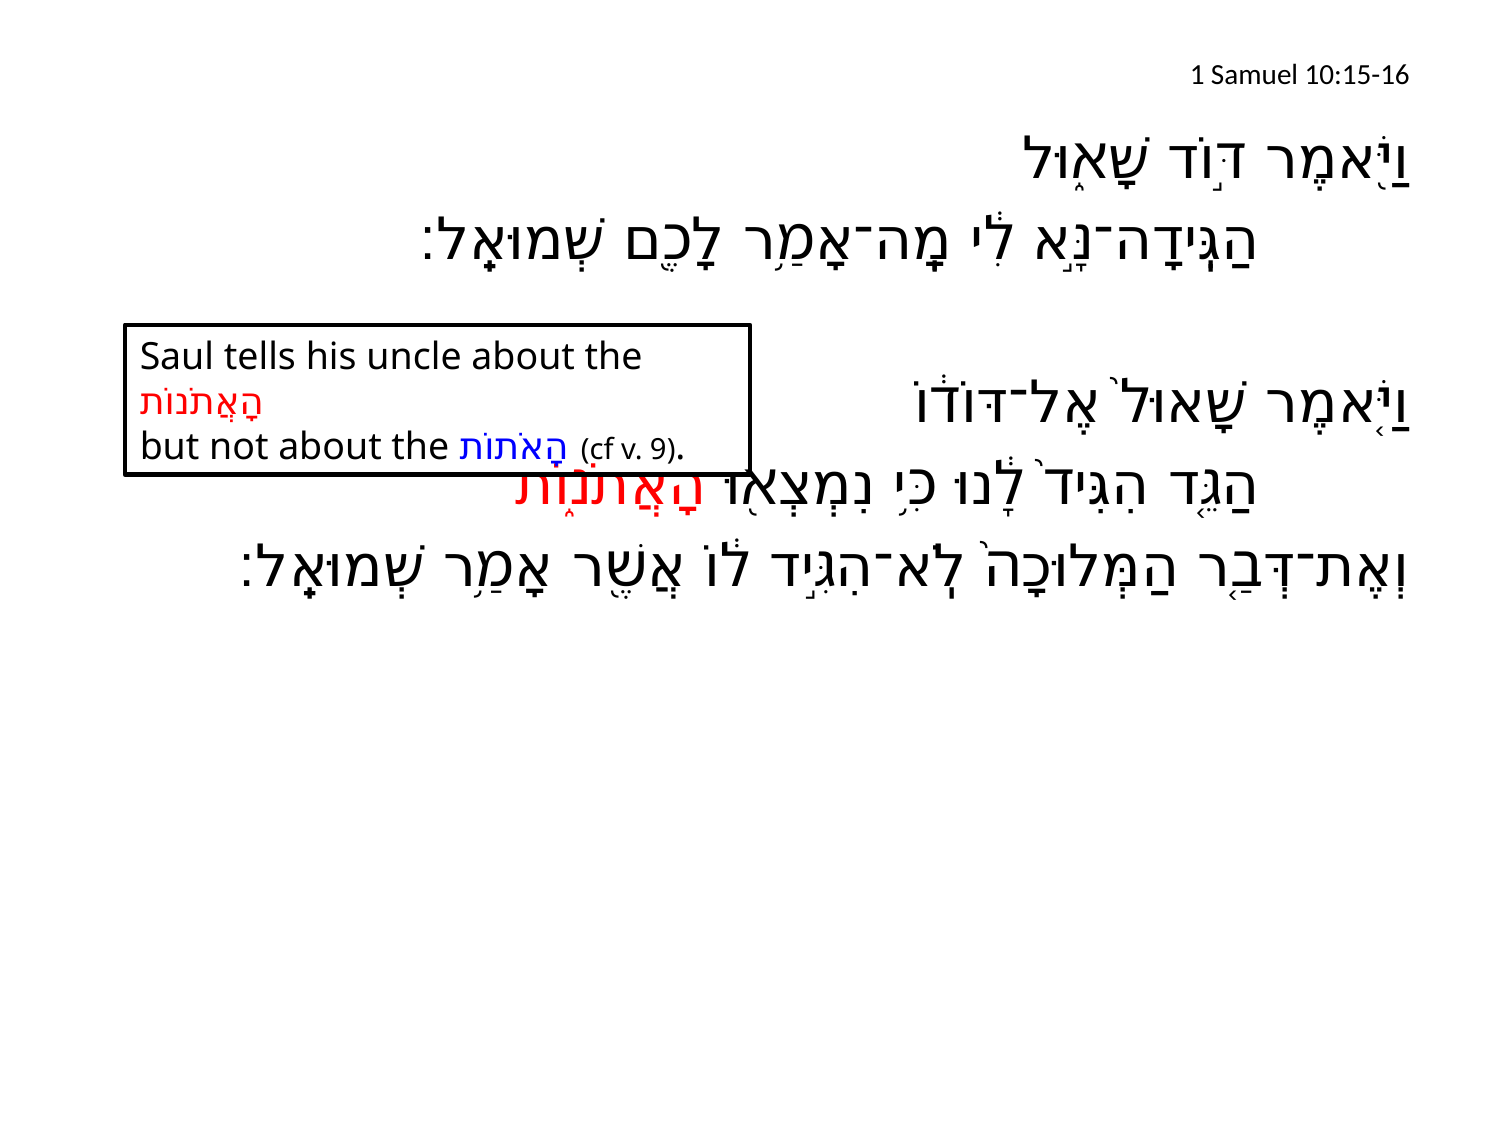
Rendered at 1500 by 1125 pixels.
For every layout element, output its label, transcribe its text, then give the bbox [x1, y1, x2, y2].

list וַיֹּ֖אמֶר דּ֣וֹד שָׁא֑וּל הַגִּֽידָה־נָּ֣א לִ֔י מָֽה־אָמַ֥ר לָכֶ֖ם שְׁמוּאֵֽל׃ וַיֹּ֤אמֶר שָׁאוּל֙ אֶל־דּוֹד֔וֹ הַגֵּ֤ד הִגִּיד֙ לָ֔נוּ כִּ֥י נִמְצְא֖וּ הָאֲתֹנ֑וֹת וְאֶת־דְּבַ֤ר הַמְּלוּכָה֙ לֹֽא־הִגִּ֣יד ל֔וֹ אֲשֶׁ֖ר אָמַ֥ר שְׁמוּאֵֽל׃ [75, 112, 1425, 1113]
title 1 Samuel 10:15-16 [75, 45, 1425, 100]
text_box Saul tells his uncle about the הָאֲתֹנוֹת but not about the הָאֹתוֹת (cf v. 9). [125, 324, 750, 475]
